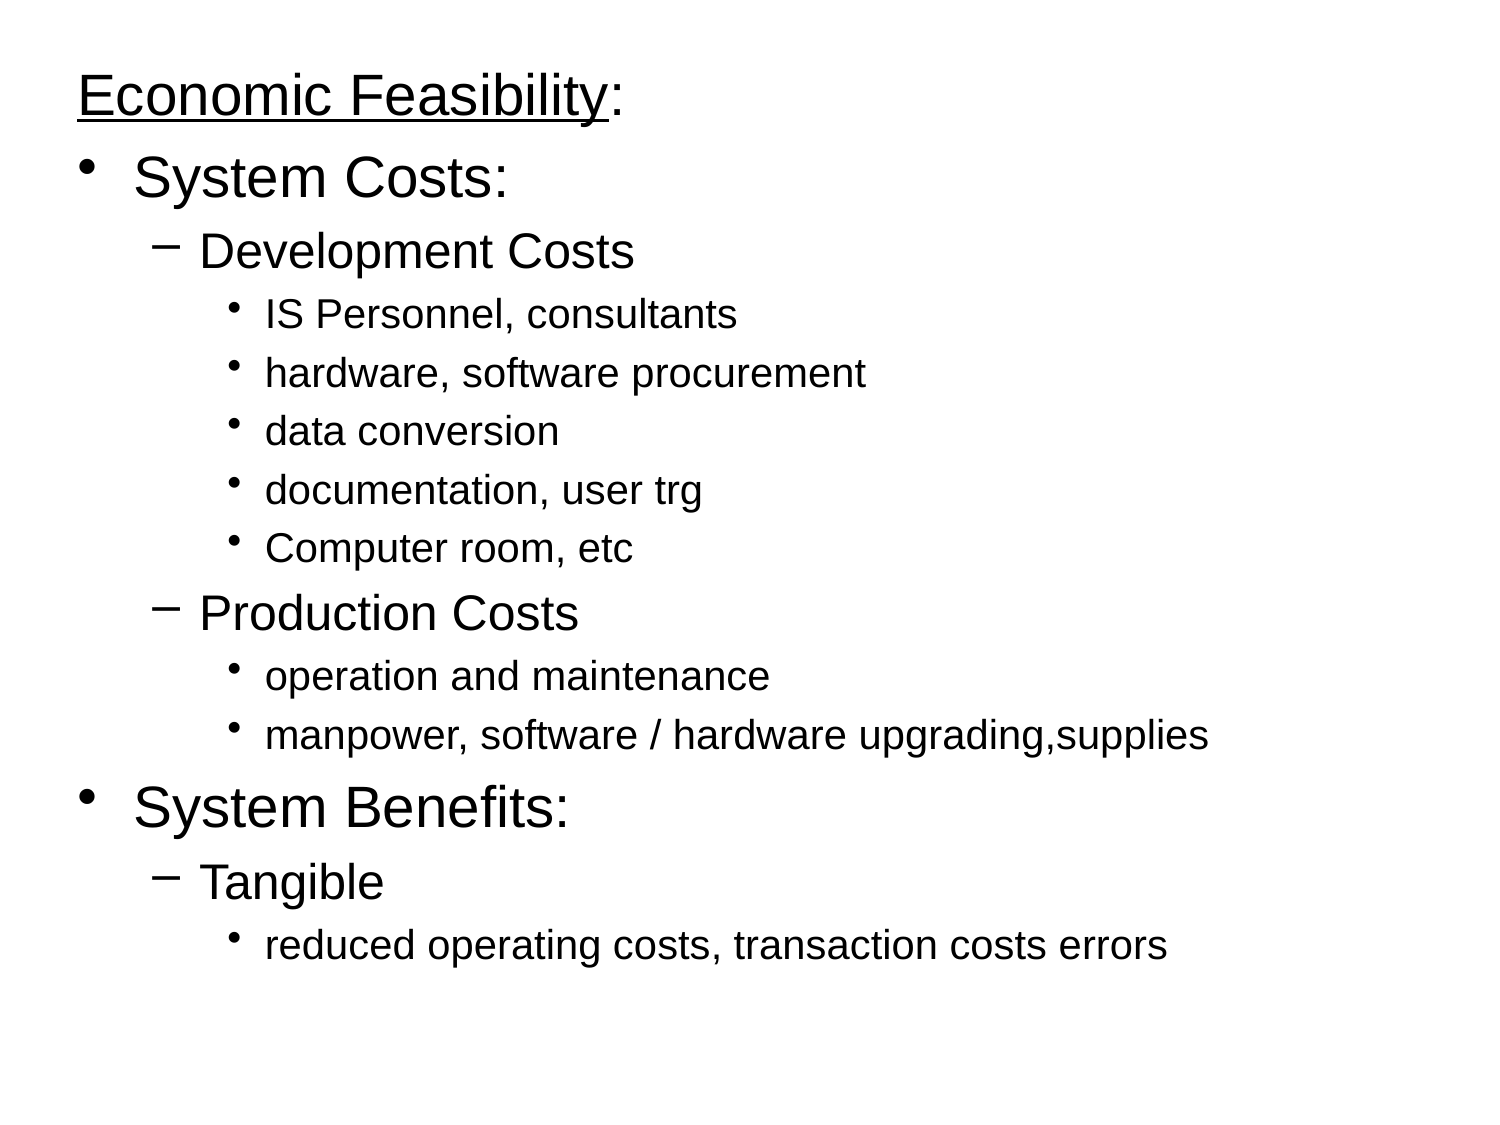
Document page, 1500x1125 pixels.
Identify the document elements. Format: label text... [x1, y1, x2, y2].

list Economic Feasibility: System Costs: Development Costs IS Personnel, consultants hardware, software procurement data conversion documentation, user trg Computer room, etc Production Costs operation and maintenance manpower, software / hardware upgrading,supplies System Benefits: Tangible reduced operating costs, transaction costs errors [62, 50, 1388, 1063]
